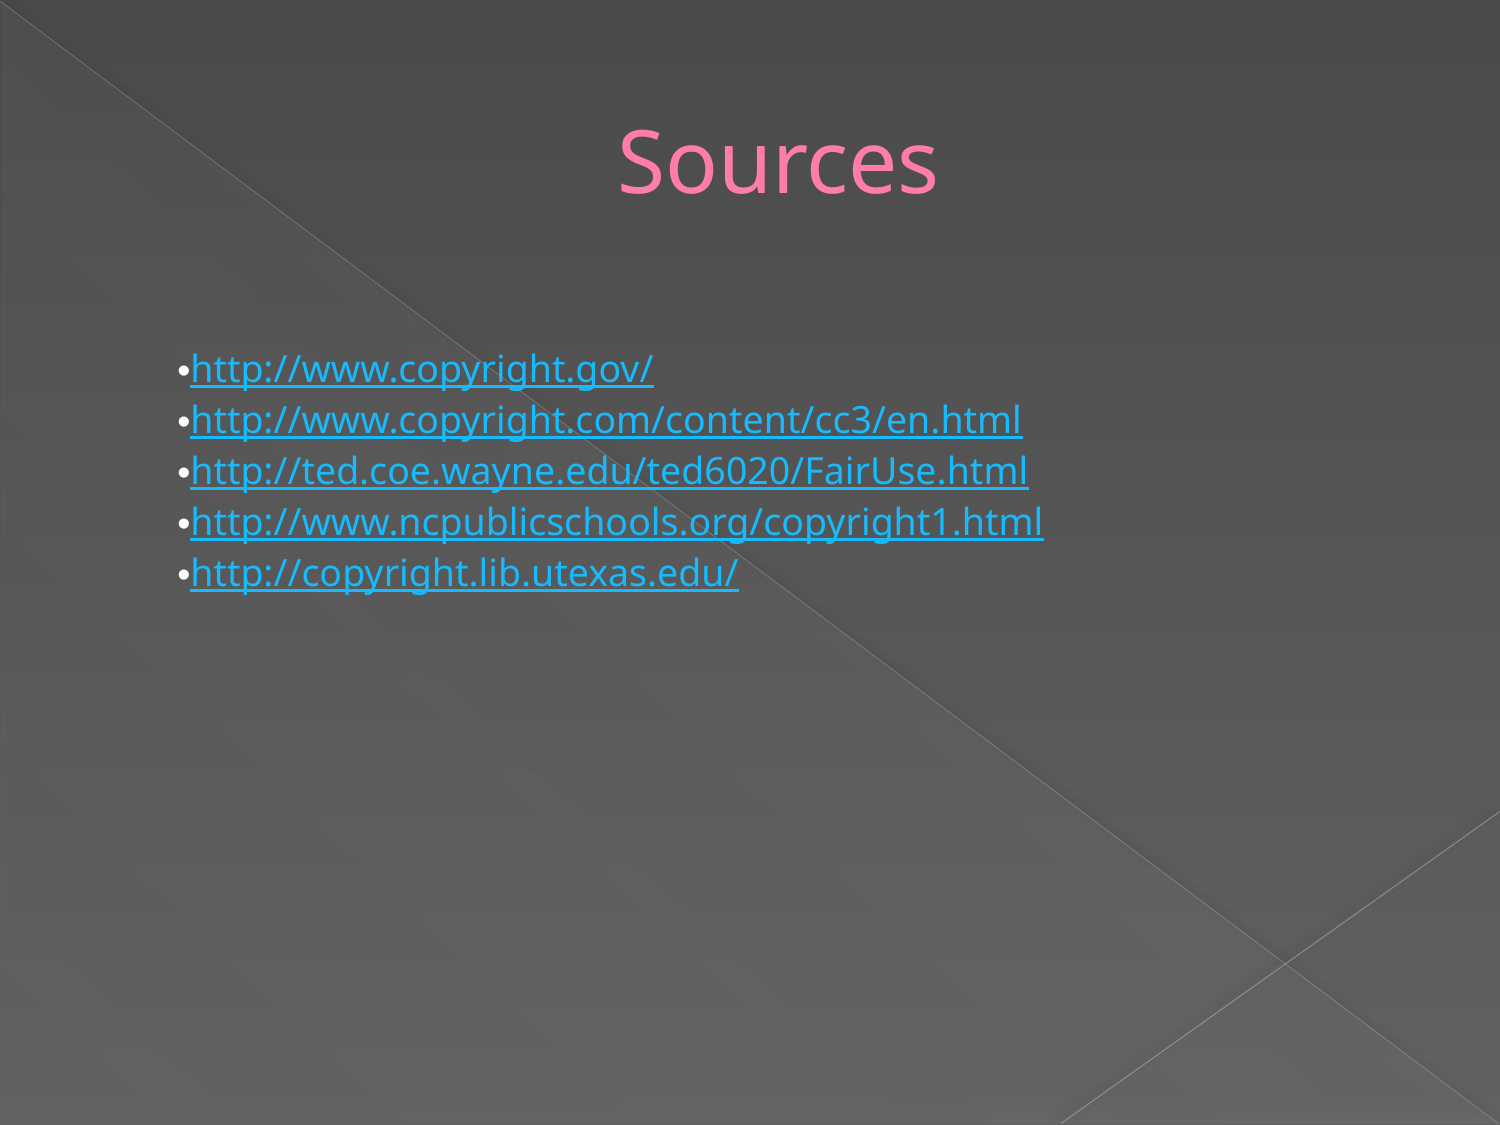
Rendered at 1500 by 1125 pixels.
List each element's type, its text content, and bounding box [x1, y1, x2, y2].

text_box http://www.copyright.gov/ http://www.copyright.com/content/cc3/en.html http://ted.coe.wayne.edu/ted6020/FairUse.html http://www.ncpublicschools.org/copyright1.html http://copyright.lib.utexas.edu/ [162, 337, 1388, 698]
title Sources [75, 43, 1425, 274]
